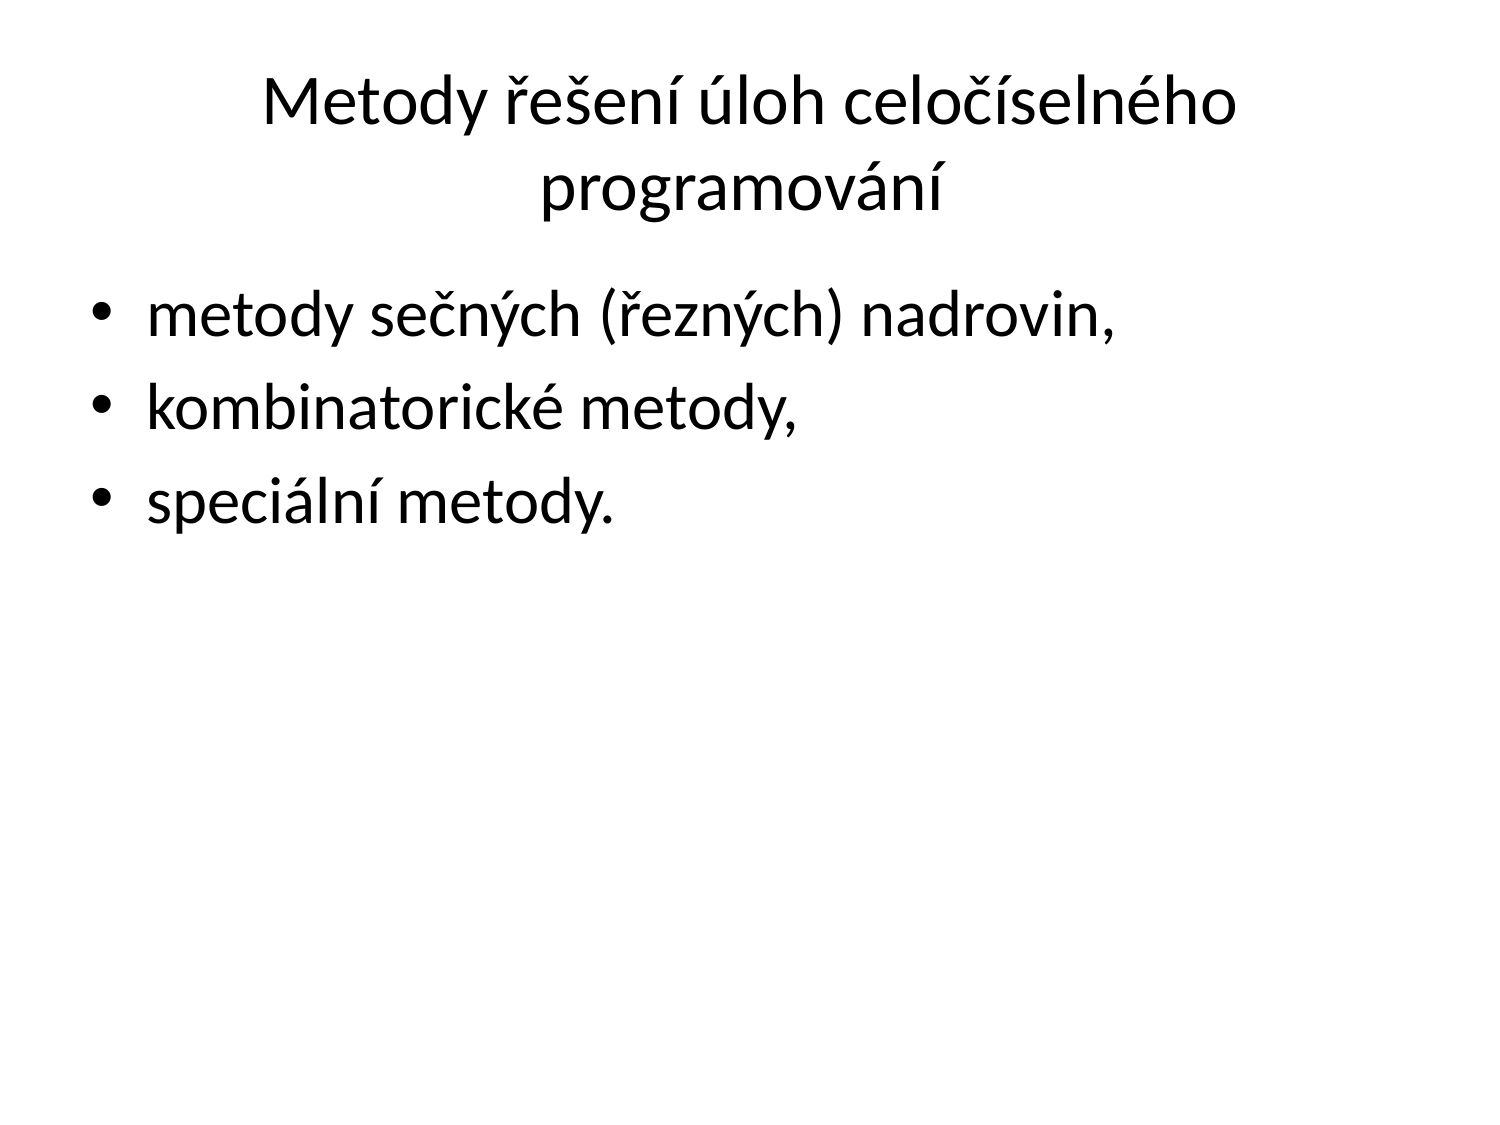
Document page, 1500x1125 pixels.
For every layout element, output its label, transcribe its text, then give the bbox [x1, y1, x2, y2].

list metody sečných (řezných) nadrovin, kombinatorické metody, speciální metody. [75, 262, 1425, 1005]
title Metody řešení úloh celočíselného programování [75, 45, 1425, 233]
